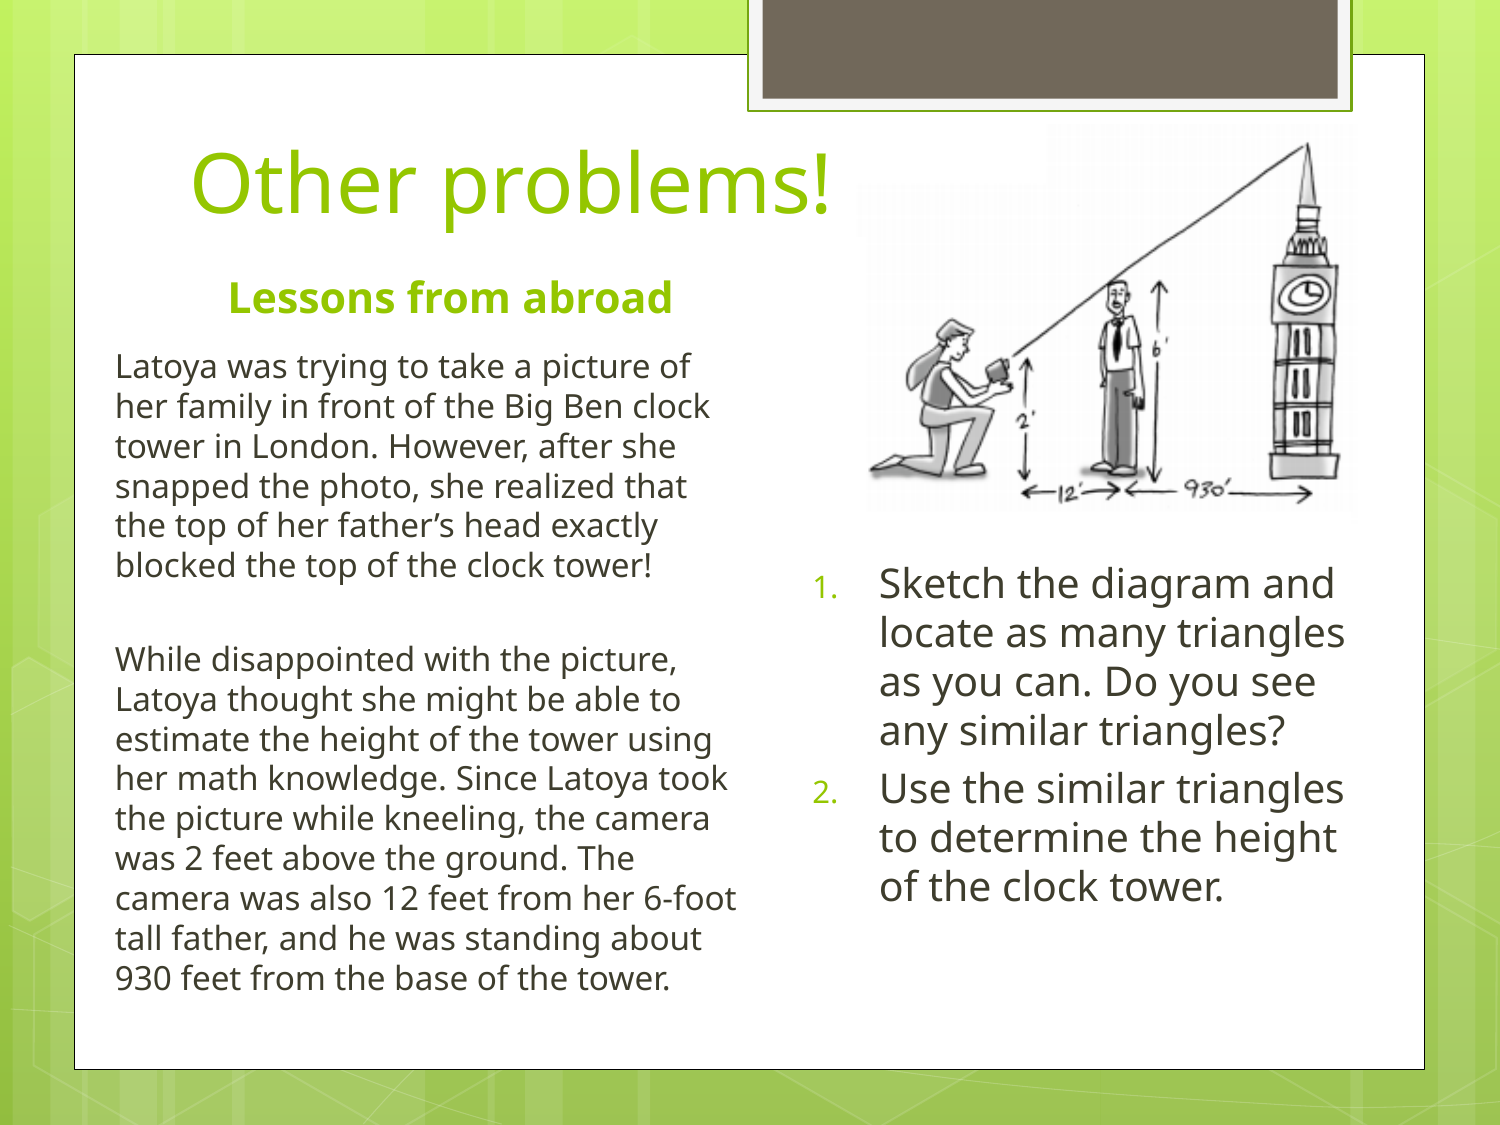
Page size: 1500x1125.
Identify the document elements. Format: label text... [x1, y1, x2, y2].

list Lessons from abroad [212, 224, 714, 330]
picture [837, 124, 1358, 526]
title Other problems! [174, 50, 1328, 238]
list Sketch the diagram and locate as many triangles as you can. Do you see any similar triangles? Use the similar triangles to determine the height of the clock tower. [797, 549, 1398, 978]
list Latoya was trying to take a picture of her family in front of the Big Ben clock tower in London. However, after she snapped the photo, she realized that the top of her father’s head exactly blocked the top of the clock tower! While disappointed with the picture, Latoya thought she might be able to estimate the height of the tower using her math knowledge. Since Latoya took the picture while kneeling, the camera was 2 feet above the ground. The camera was also 12 feet from her 6-foot tall father, and he was standing about 930 feet from the base of the tower. [99, 337, 763, 1063]
